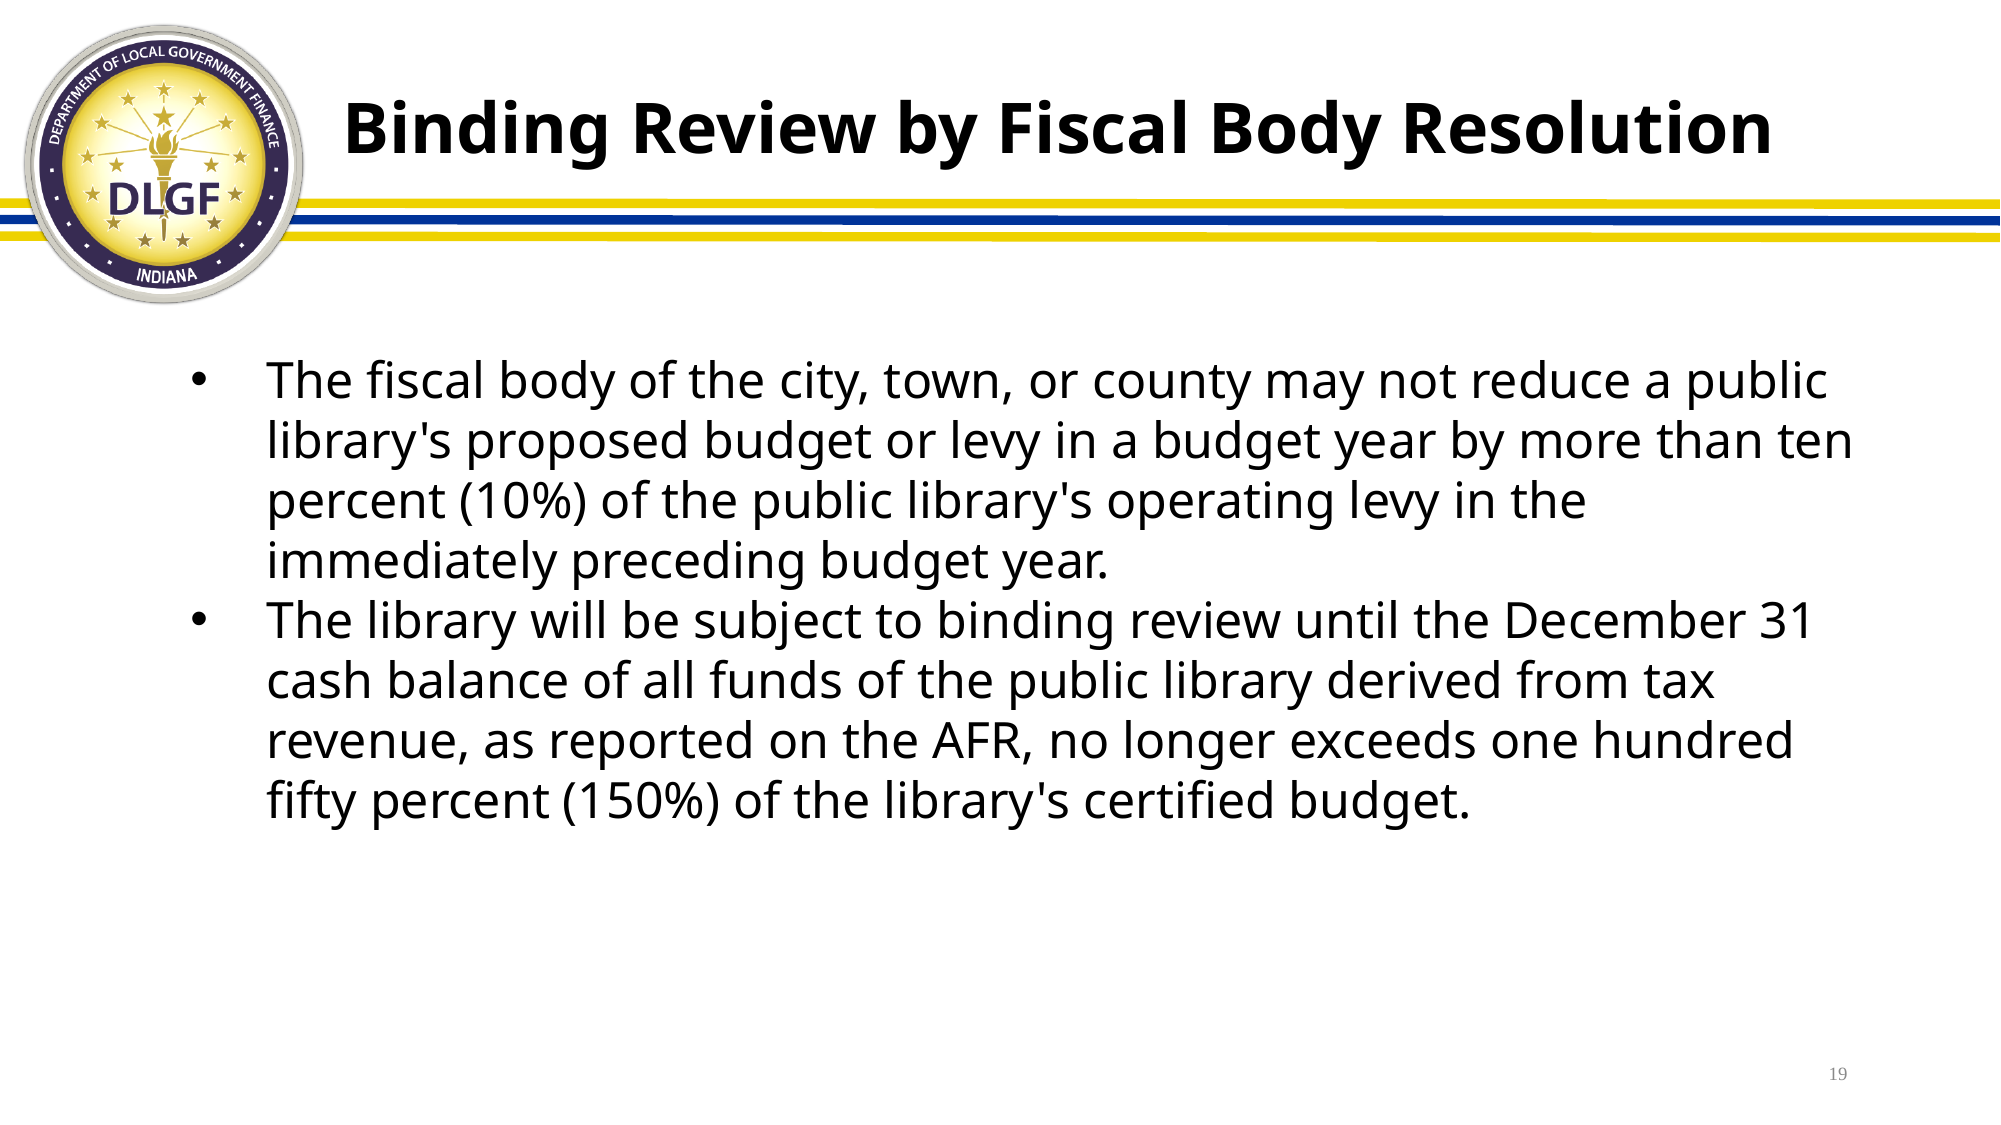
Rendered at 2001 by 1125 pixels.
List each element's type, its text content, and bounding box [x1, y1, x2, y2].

slide_number 19 [1412, 1042, 1863, 1103]
title Binding Review by Fiscal Body Resolution [327, 59, 1863, 203]
list The fiscal body of the city, town, or county may not reduce a public library's proposed budget or levy in a budget year by more than ten percent (10%) of the public library's operating levy in the immediately preceding budget year. The library will be subject to binding review until the December 31 cash balance of all funds of the public library derived from tax revenue, as reported on the AFR, no longer exceeds one hundred fifty percent (150%) of the library's certified budget. [175, 340, 1906, 1058]
picture [20, 21, 307, 307]
